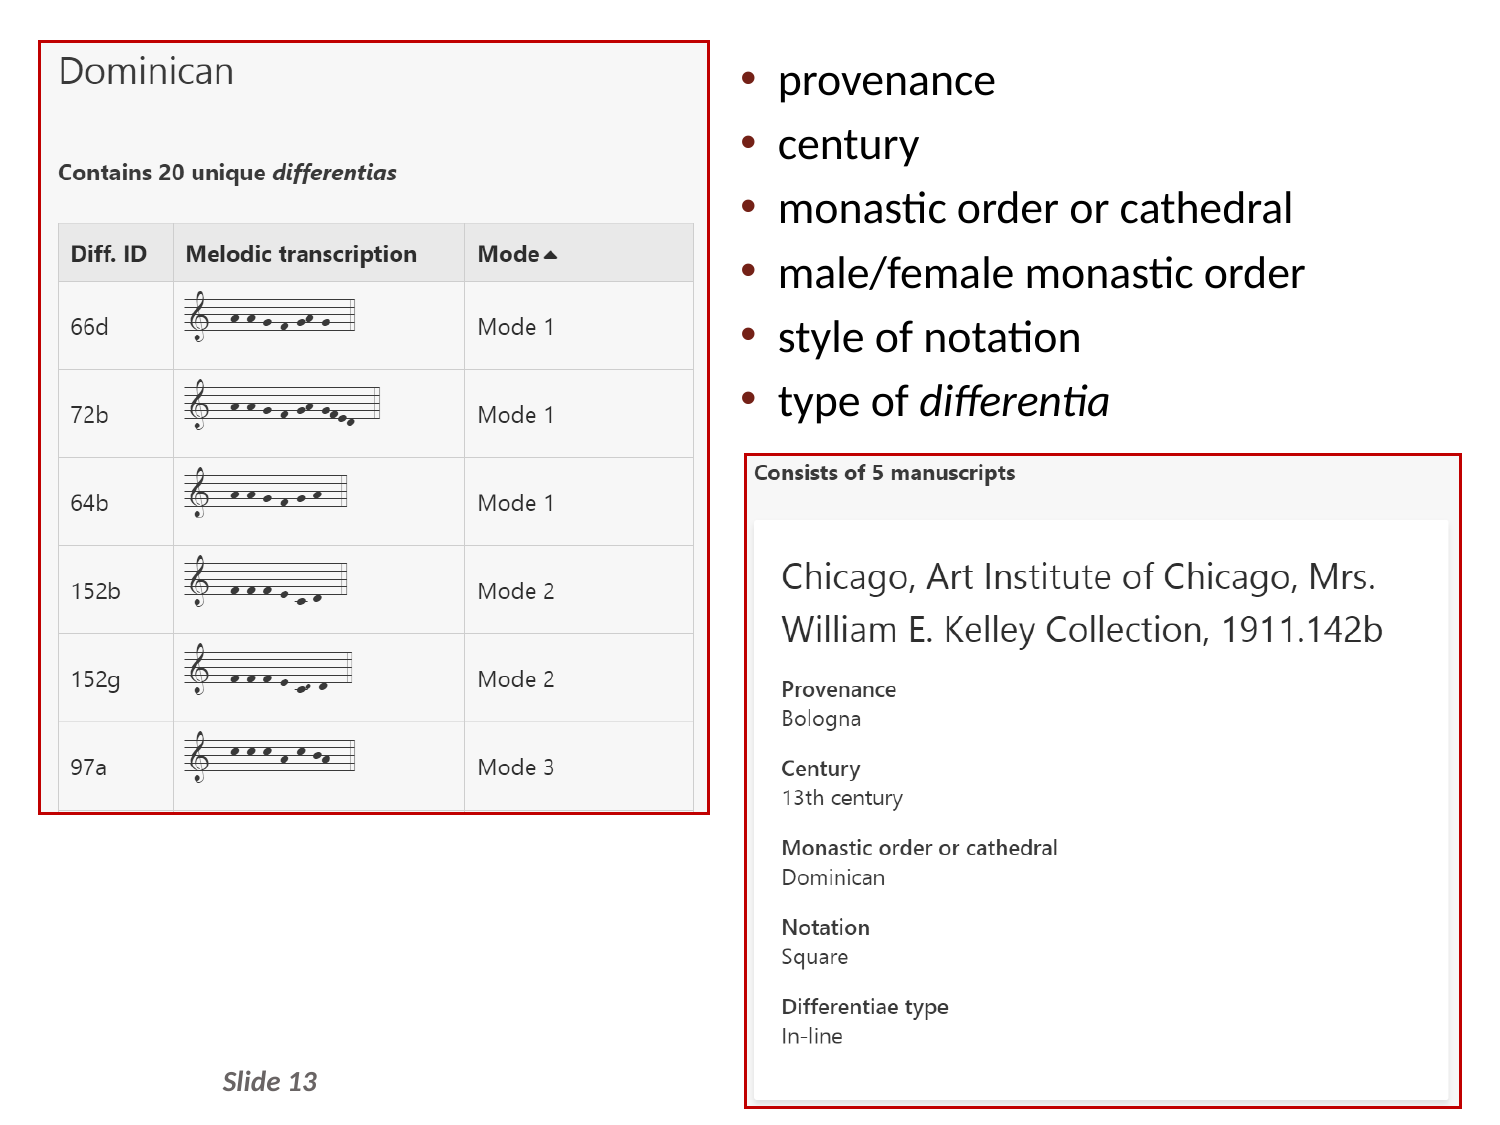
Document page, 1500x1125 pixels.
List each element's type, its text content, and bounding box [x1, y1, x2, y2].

text_box provenance century monastic order or cathedral male/female monastic order style of notation type of differentia [706, 42, 1471, 976]
picture [40, 42, 708, 813]
text_box Slide 13 [41, 1055, 332, 1105]
picture [746, 455, 1460, 1107]
